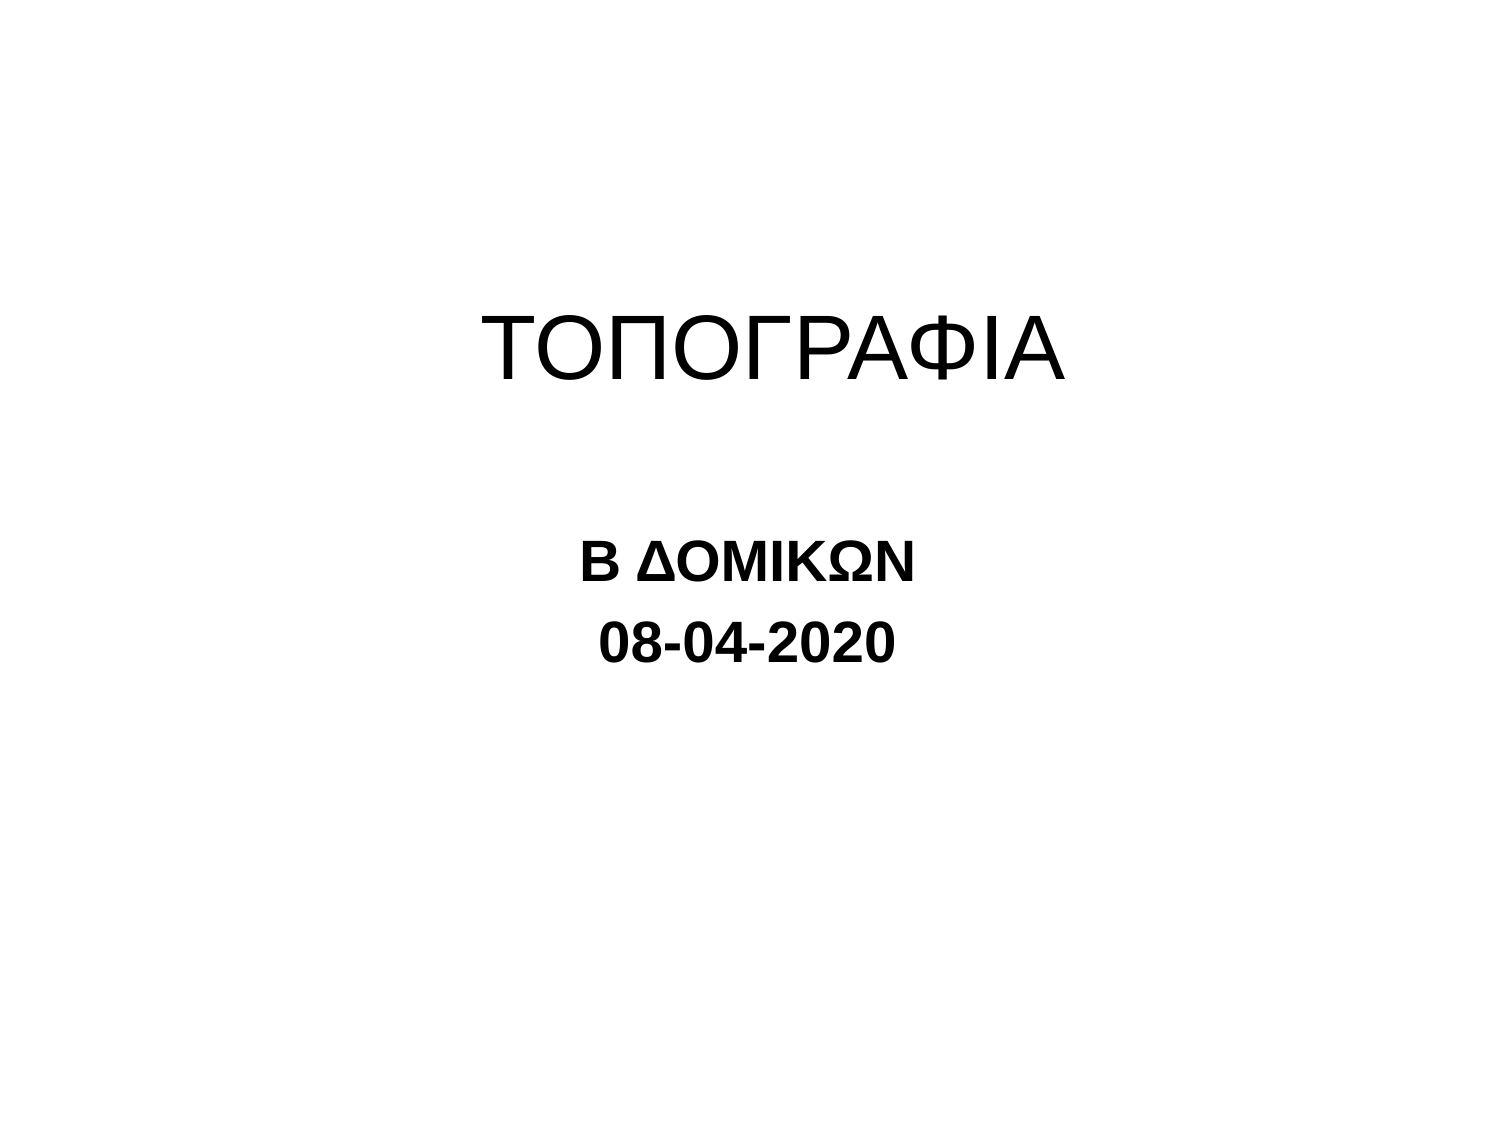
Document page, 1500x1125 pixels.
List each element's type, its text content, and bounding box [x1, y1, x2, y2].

subtitle Β ΔΟΜΙΚΩΝ 08-04-2020 [222, 515, 1273, 804]
title ΤΟΠΟΓΡΑΦΙΑ [257, 222, 1290, 464]
